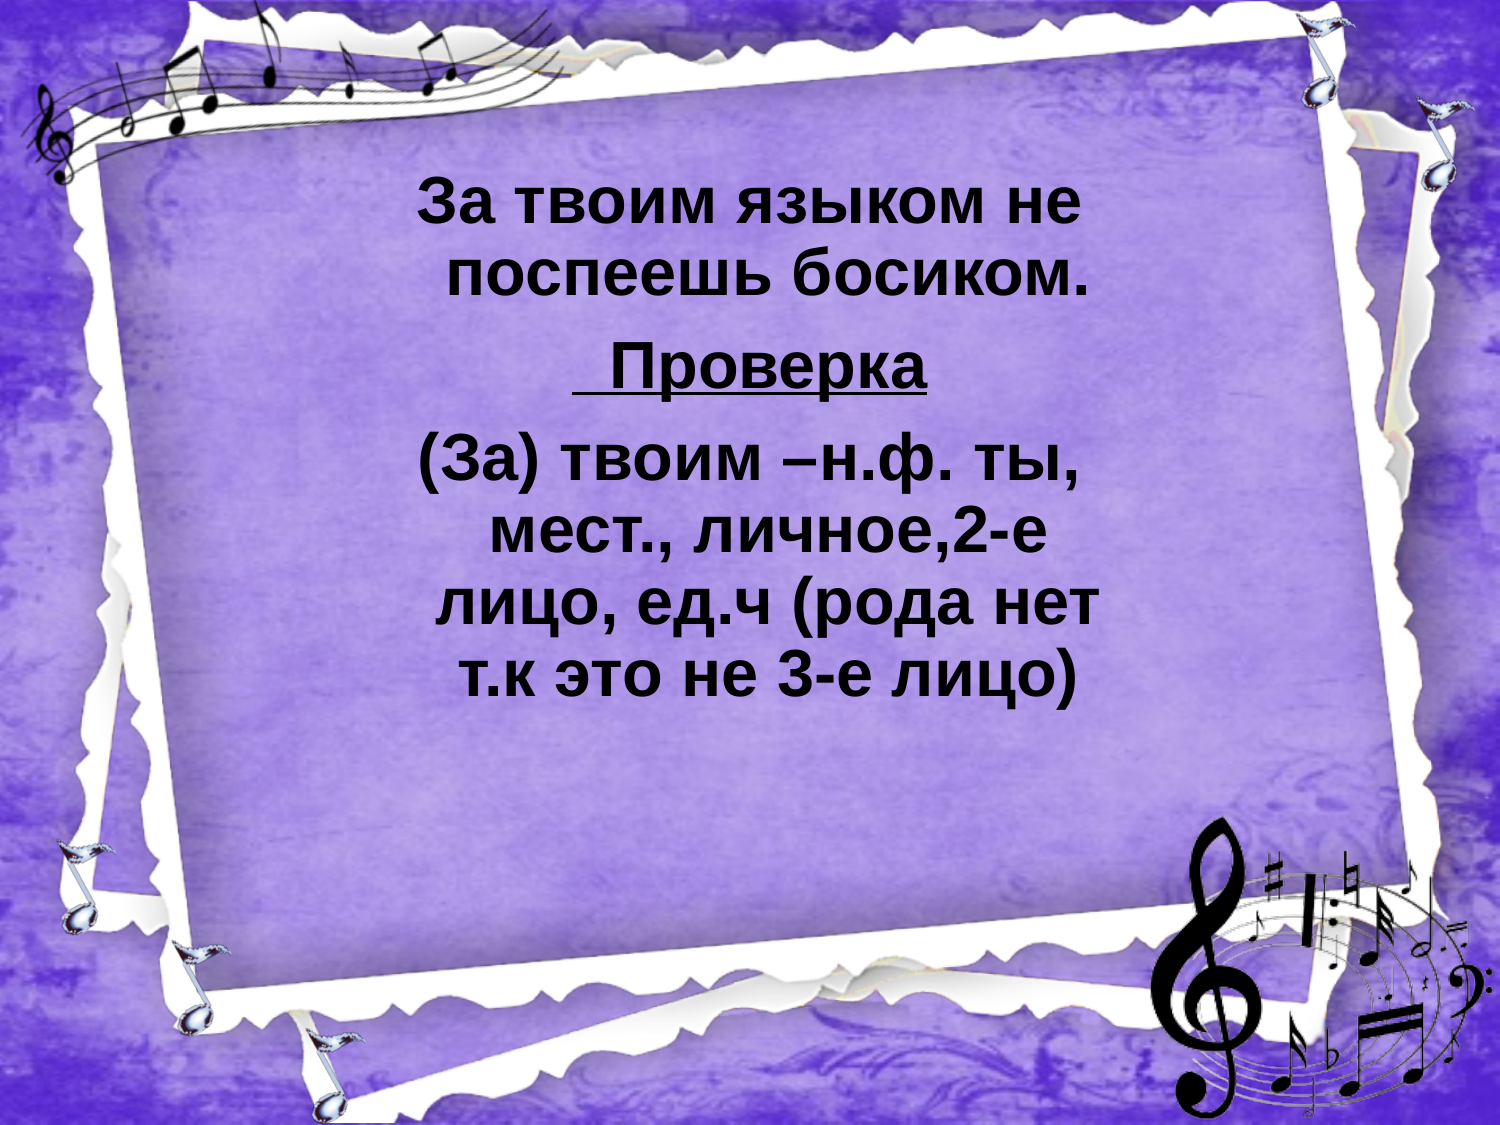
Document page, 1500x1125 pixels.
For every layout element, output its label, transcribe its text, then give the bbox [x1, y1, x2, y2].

picture [0, 0, 1500, 1125]
text_box За твоим языком не поспеешь босиком. Проверка (За) твоим –н.ф. ты, мест., личное,2-е лицо, ед.ч (рода нет т.к это не 3-е лицо) [374, 158, 1125, 719]
